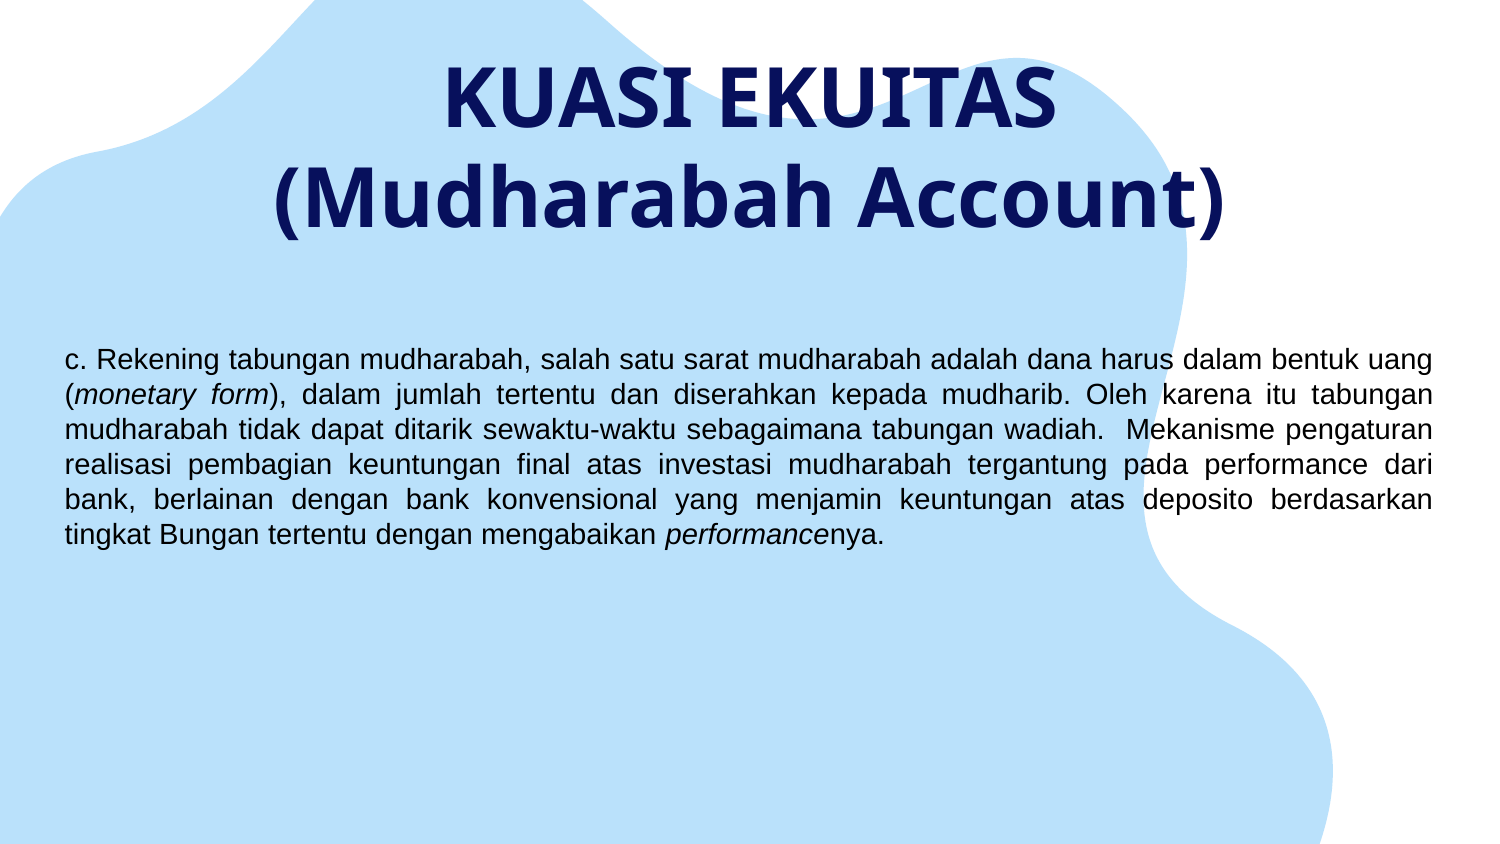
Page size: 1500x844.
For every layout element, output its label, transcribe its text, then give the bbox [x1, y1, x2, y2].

text_box c. Rekening tabungan mudharabah, salah satu sarat mudharabah adalah dana harus dalam bentuk uang (monetary form), dalam jumlah tertentu dan diserahkan kepada mudharib. Oleh karena itu tabungan mudharabah tidak dapat ditarik sewaktu-waktu sebagaimana tabungan wadiah. Mekanisme pengaturan realisasi pembagian keuntungan final atas investasi mudharabah tergantung pada performance dari bank, berlainan dengan bank konvensional yang menjamin keuntungan atas deposito berdasarkan tingkat Bungan tertentu dengan mengabaikan performancenya. [49, 273, 1450, 618]
title KUASI EKUITAS (Mudharabah Account) [158, 29, 1342, 273]
